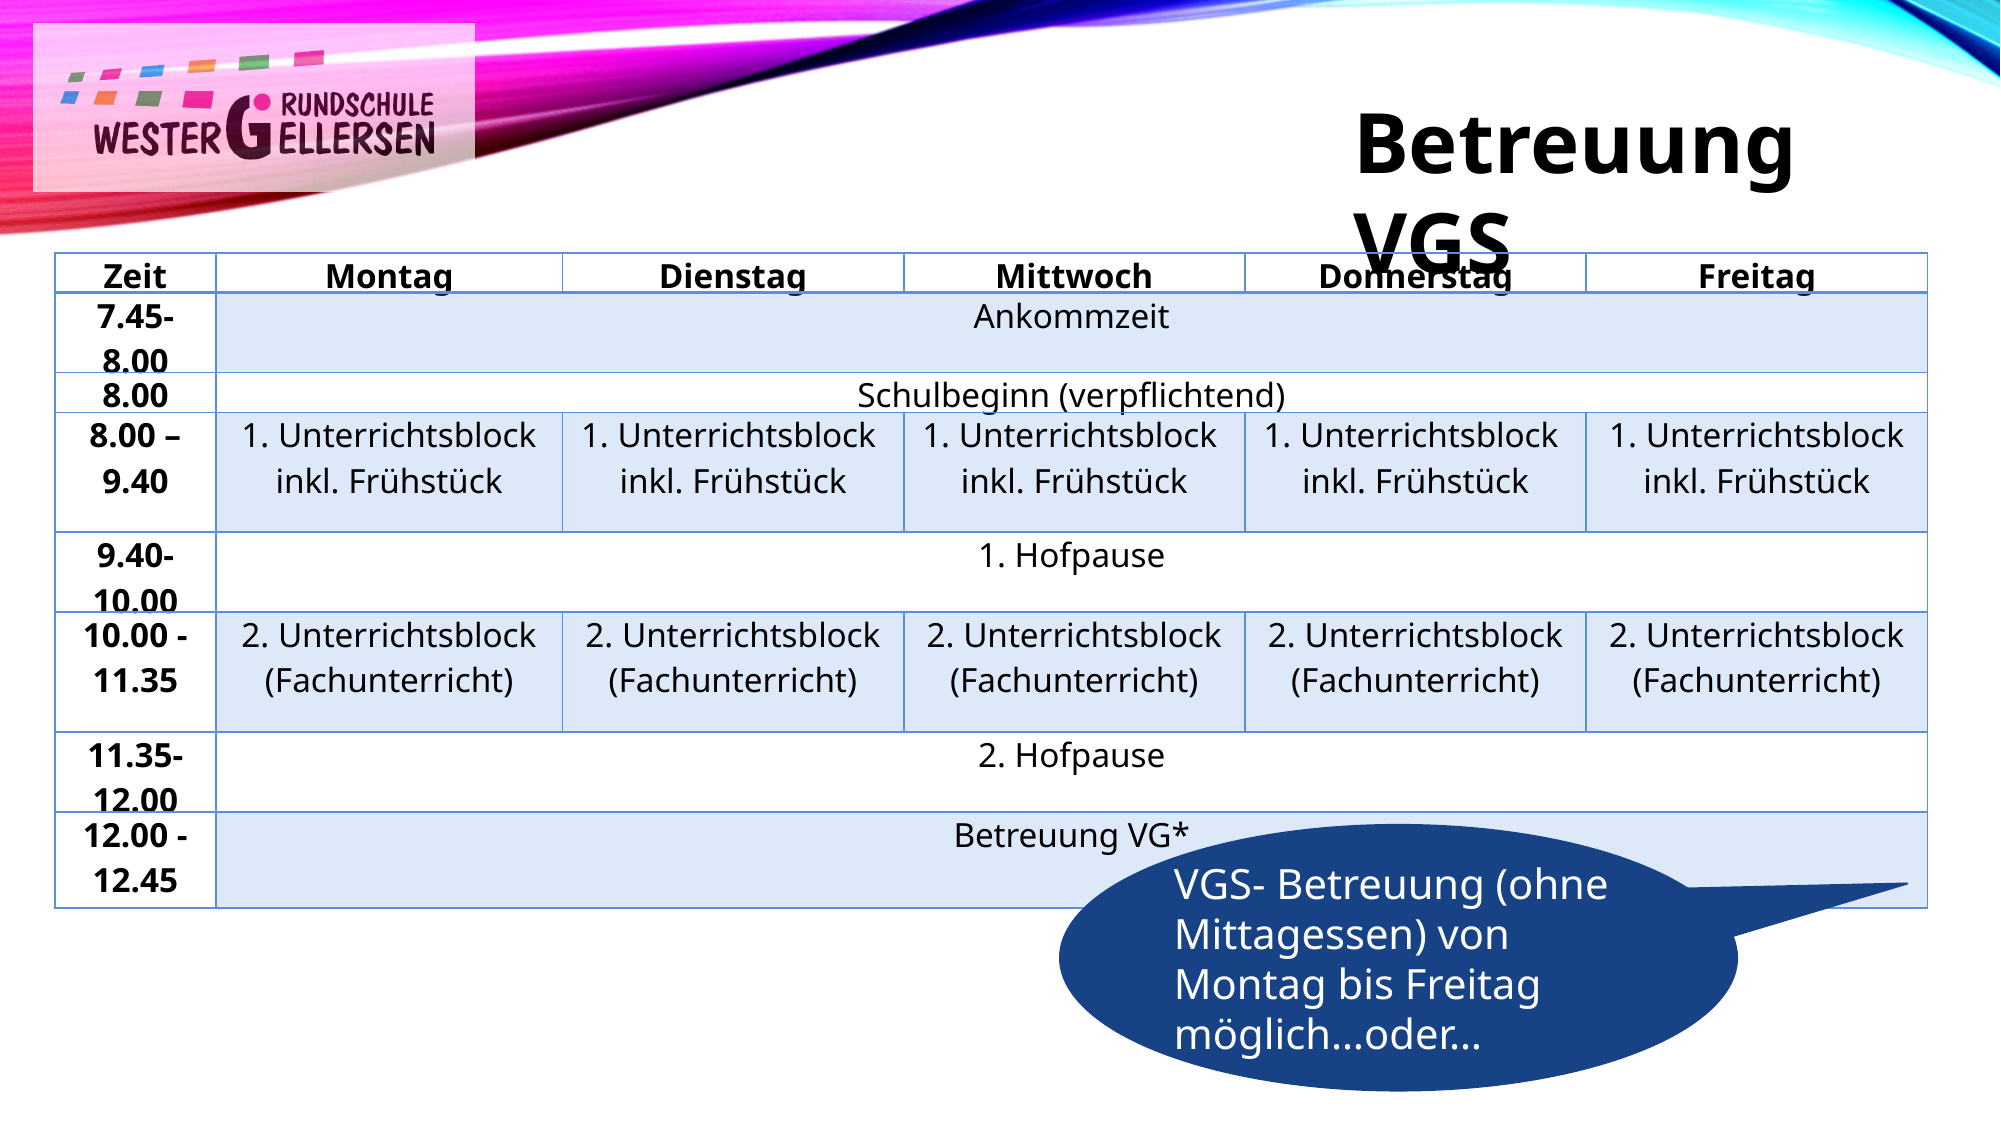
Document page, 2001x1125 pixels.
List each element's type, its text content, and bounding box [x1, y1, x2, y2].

table_header Montag [217, 254, 562, 291]
table_header Dienstag [563, 254, 903, 291]
table_header Freitag [1587, 254, 1927, 291]
table_cell 2. Unterrichtsblock (Fachunterricht) [217, 613, 562, 731]
table_cell 2. Hofpause [217, 733, 1927, 811]
table_cell 7.45-8.00 [56, 294, 215, 372]
table_header Mittwoch [905, 254, 1244, 291]
table_cell Betreuung VG* [217, 813, 1927, 907]
table_cell 1. Unterrichtsblock inkl. Frühstück [563, 413, 903, 531]
table_cell 12.00 - 12.45 [56, 813, 215, 907]
table_cell 8.00 [56, 373, 215, 412]
text_box VGS- Betreuung (ohne Mittagessen) von Montag bis Freitag möglich…oder… [1059, 823, 1909, 1092]
table_cell 9.40-10.00 [56, 533, 215, 611]
table_cell 1. Hofpause [217, 533, 1927, 611]
table_cell 1. Unterrichtsblock inkl. Frühstück [1587, 413, 1927, 531]
table_header Zeit [56, 254, 215, 291]
picture [1890, 0, 2000, 75]
table_cell 11.35-12.00 [56, 733, 215, 811]
table_cell 2. Unterrichtsblock (Fachunterricht) [1246, 613, 1585, 731]
picture [0, 0, 2000, 237]
table_cell 8.00 –9.40 [56, 413, 215, 531]
table_cell 1. Unterrichtsblock inkl. Frühstück [217, 413, 562, 531]
table_header Donnerstag [1246, 254, 1585, 291]
table_cell 10.00 - 11.35 [56, 613, 215, 731]
table_cell 2. Unterrichtsblock (Fachunterricht) [1587, 613, 1927, 731]
table_cell 1. Unterrichtsblock inkl. Frühstück [905, 413, 1244, 531]
table_cell 2. Unterrichtsblock (Fachunterricht) [563, 613, 903, 731]
picture [1910, 0, 2000, 45]
table_cell 2. Unterrichtsblock (Fachunterricht) [905, 613, 1244, 731]
table_cell 1. Unterrichtsblock inkl. Frühstück [1246, 413, 1585, 531]
table_cell Schulbeginn (verpflichtend) [217, 373, 1927, 412]
table_cell Ankommzeit [217, 294, 1927, 372]
text_box Betreuung VGS [1338, 82, 1967, 298]
